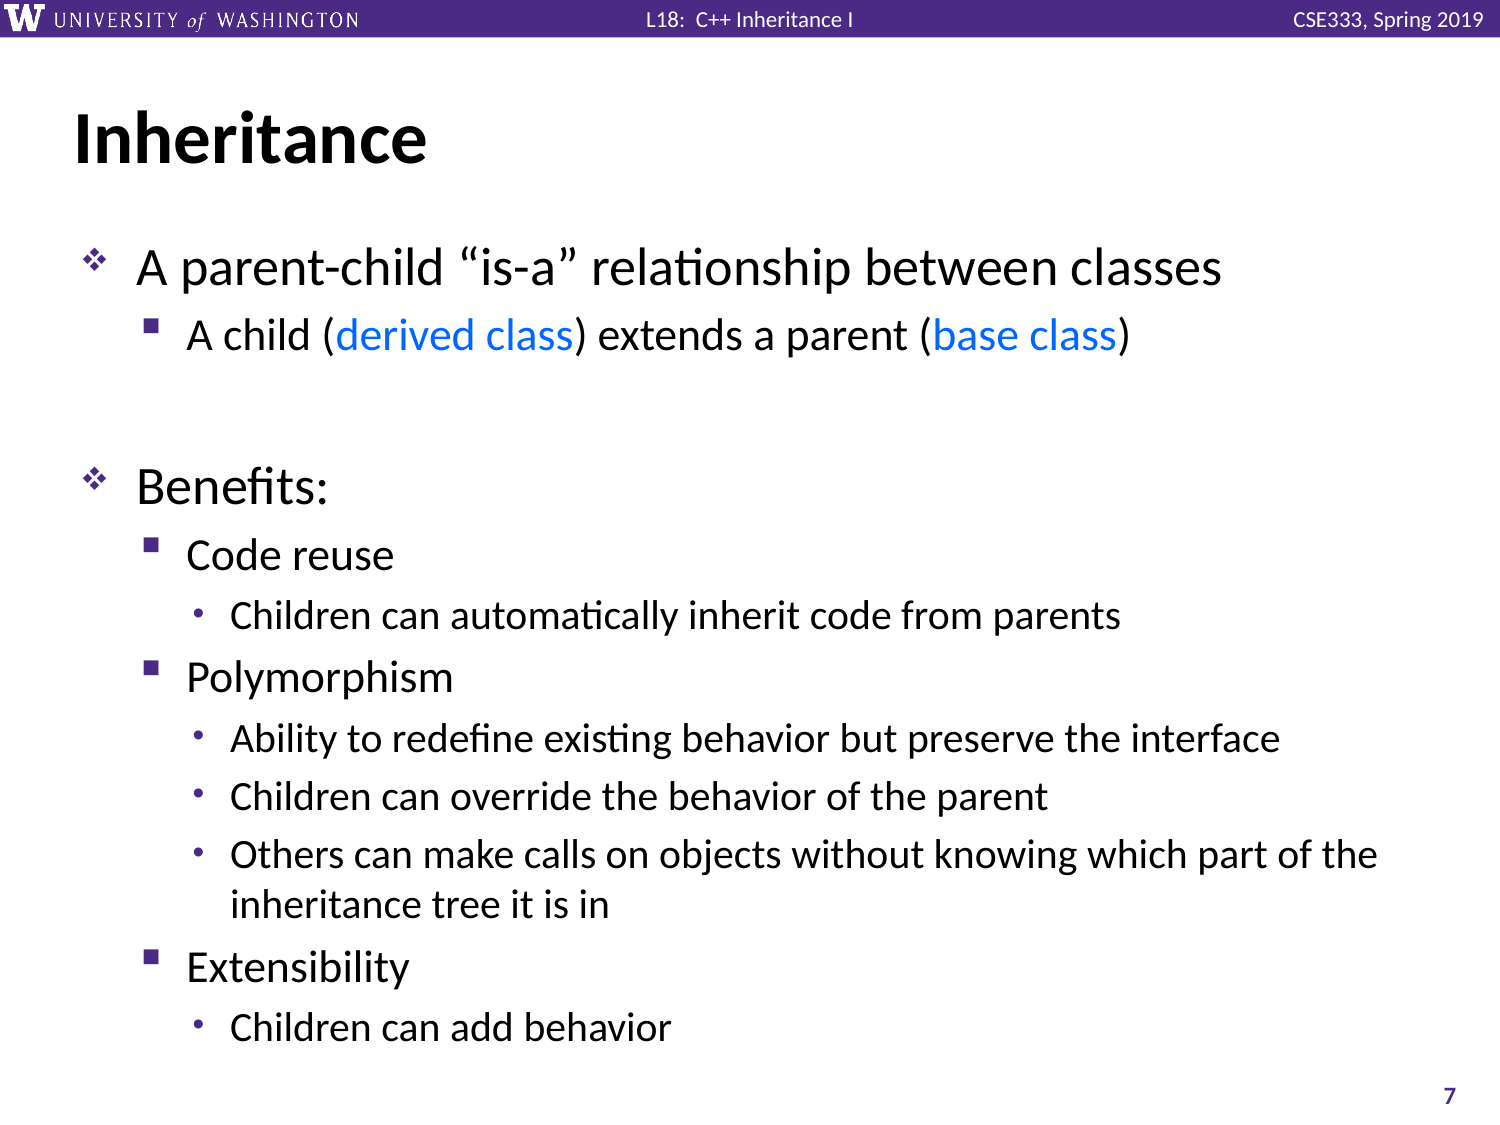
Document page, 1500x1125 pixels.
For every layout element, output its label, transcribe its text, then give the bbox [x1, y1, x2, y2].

slide_number 7 [1400, 1065, 1500, 1125]
picture [4, 4, 358, 32]
list A parent-child “is-a” relationship between classes A child (derived class) extends a parent (base class) Benefits: Code reuse Children can automatically inherit code from parents Polymorphism Ability to redefine existing behavior but preserve the interface Children can override the behavior of the parent Others can make calls on objects without knowing which part of the inheritance tree it is in Extensibility Children can add behavior [64, 223, 1438, 1040]
title Inheritance [58, 71, 1438, 197]
